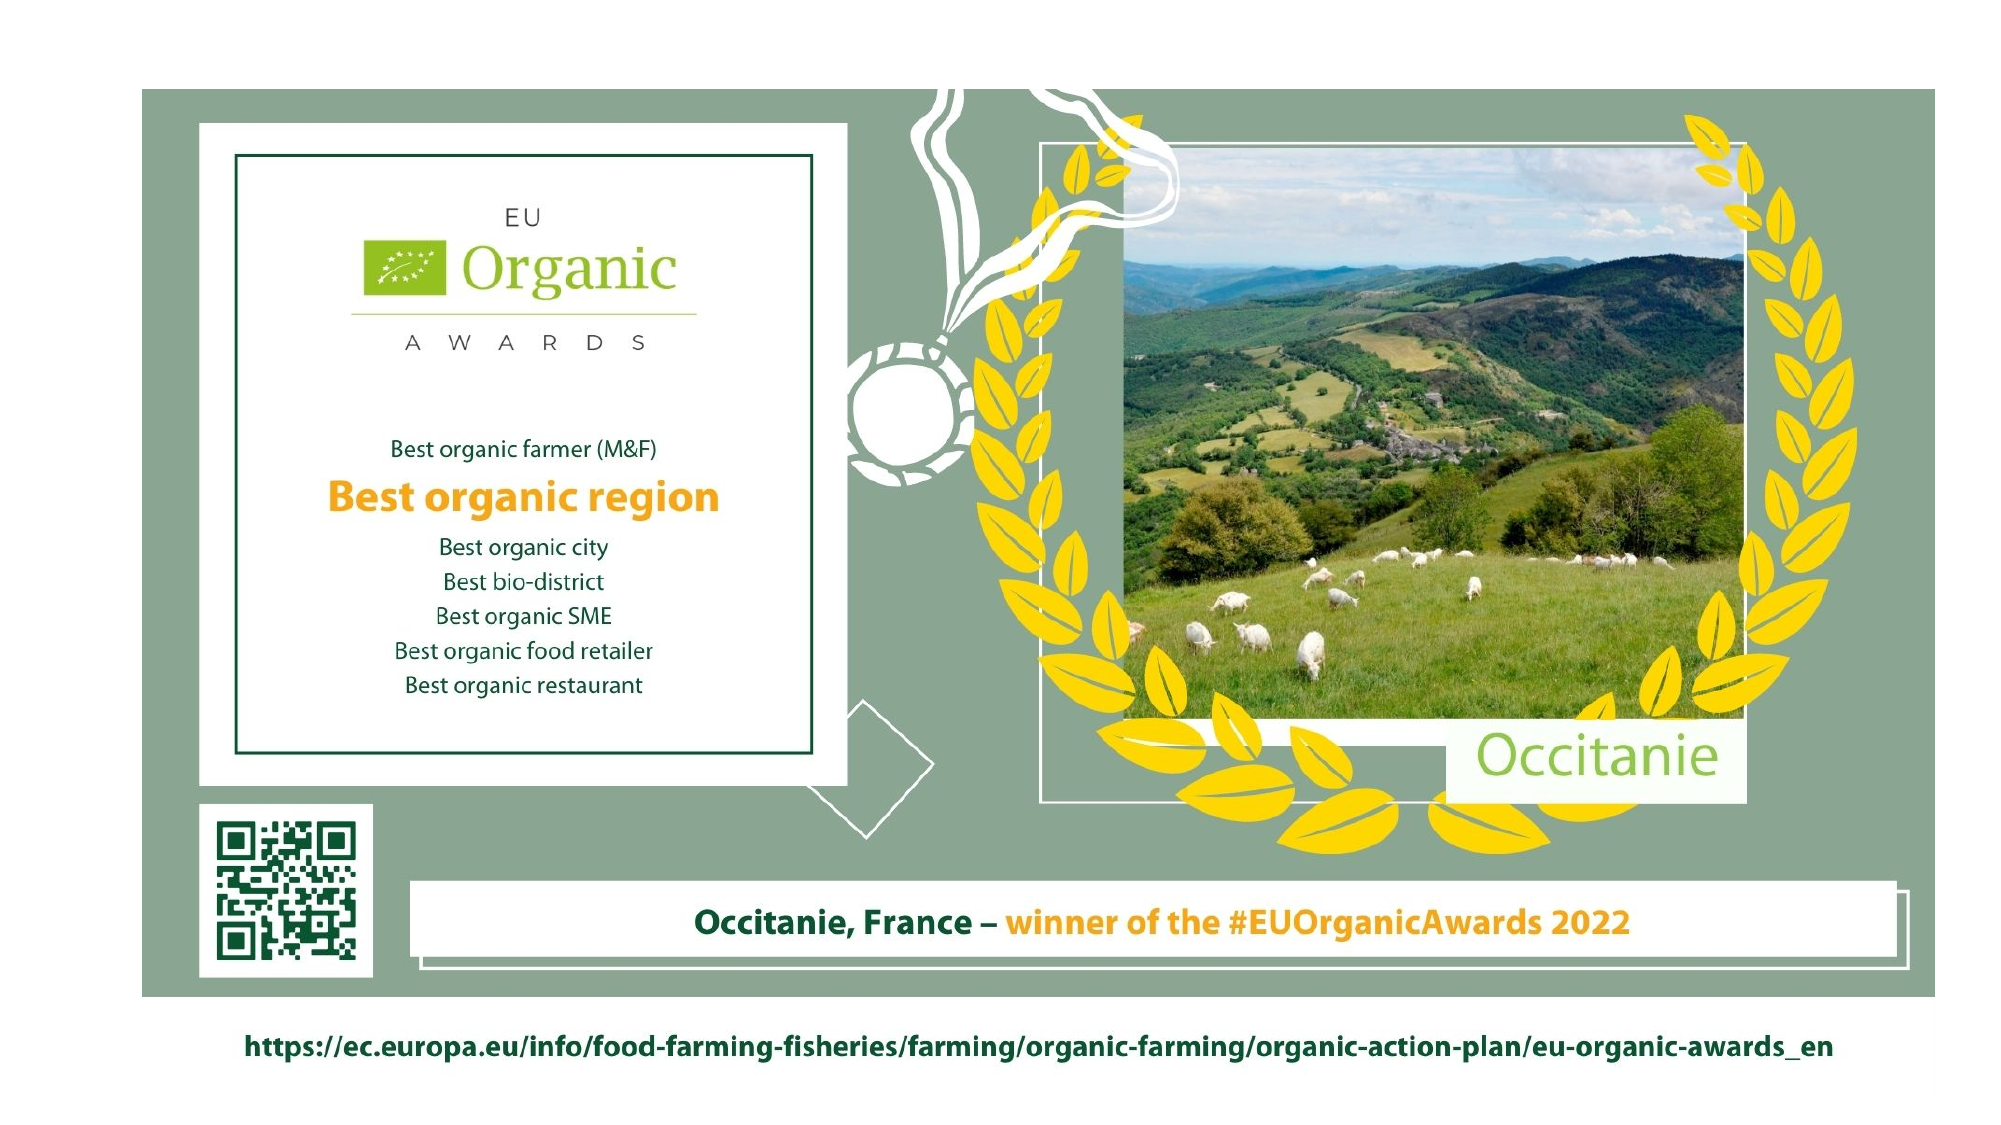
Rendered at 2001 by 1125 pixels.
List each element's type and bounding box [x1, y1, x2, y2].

picture [142, 89, 1935, 1097]
